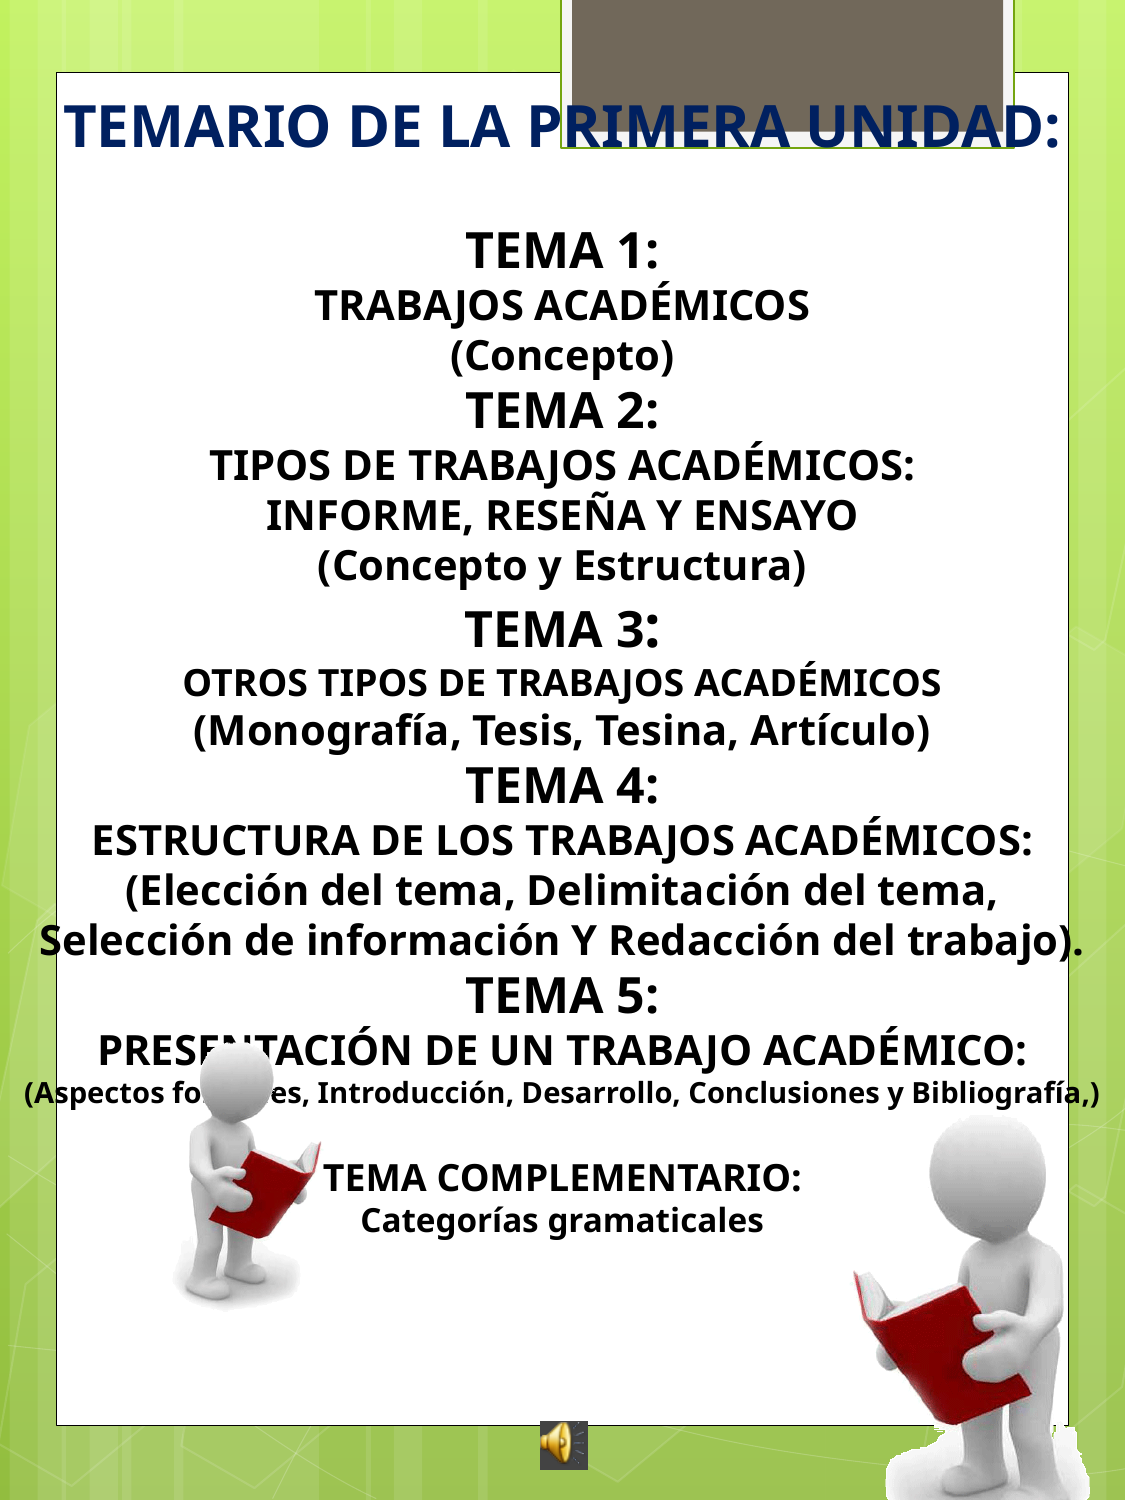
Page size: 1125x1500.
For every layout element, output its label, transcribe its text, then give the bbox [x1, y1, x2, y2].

picture [825, 1085, 1125, 1500]
picture [148, 1024, 339, 1318]
text_box TEMARIO DE LA PRIMERA UNIDAD: TEMA 1: TRABAJOS ACADÉMICOS (Concepto) TEMA 2: TIPOS DE TRABAJOS ACADÉMICOS: INFORME, RESEÑA Y ENSAYO (Concepto y Estructura) TEMA 3: OTROS TIPOS DE TRABAJOS ACADÉMICOS (Monografía, Tesis, Tesina, Artículo) TEMA 4: ESTRUCTURA DE LOS TRABAJOS ACADÉMICOS: (Elección del tema, Delimitación del tema, Selección de información Y Redacción del trabajo). TEMA 5: PRESENTACIÓN DE UN TRABAJO ACADÉMICO: (Aspectos formales, Introducción, Desarrollo, Conclusiones y Bibliografía,) TEMA COMPLEMENTARIO: Categorías gramaticales [0, 11, 1125, 1247]
picture [538, 1420, 590, 1471]
